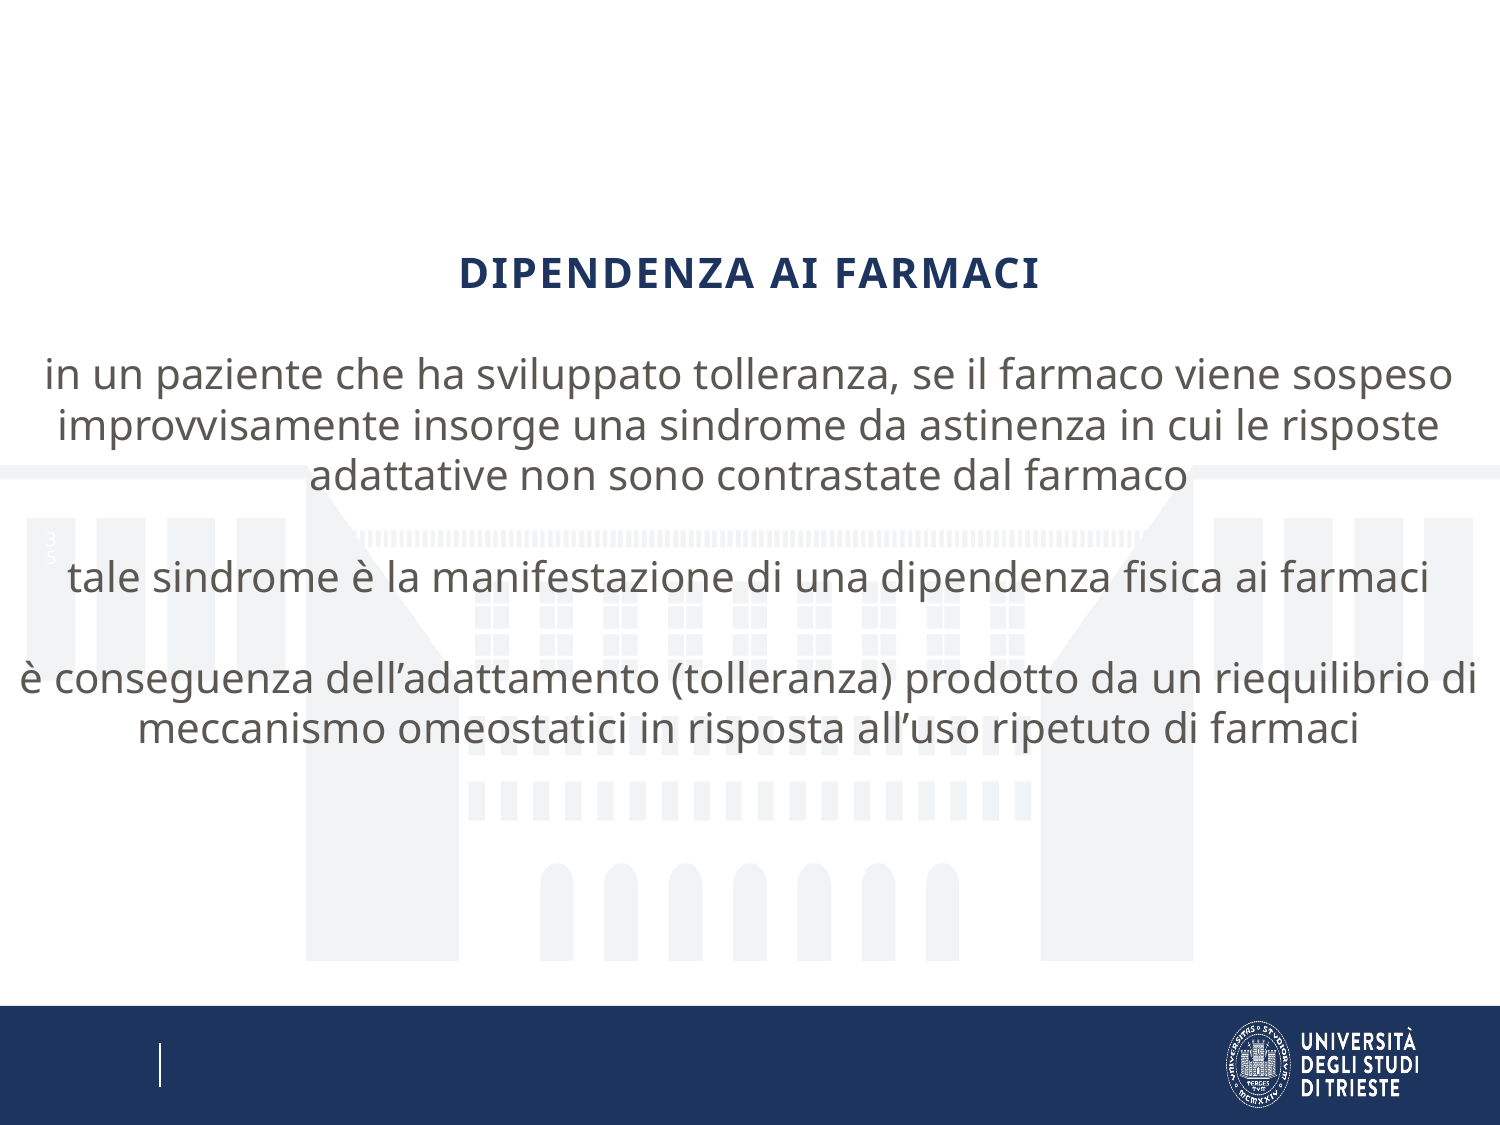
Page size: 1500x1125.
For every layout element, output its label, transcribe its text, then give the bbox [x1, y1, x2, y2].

picture [1226, 1021, 1418, 1108]
text_box DIPENDENZA AI FARMACI in un paziente che ha sviluppato tolleranza, se il farmaco viene sospeso improvvisamente insorge una sindrome da astinenza in cui le risposte adattative non sono contrastate dal farmaco tale sindrome è la manifestazione di una dipendenza fisica ai farmaci è conseguenza dell’adattamento (tolleranza) prodotto da un riequilibrio di meccanismo omeostatici in risposta all’uso ripetuto di farmaci [0, 243, 1500, 856]
